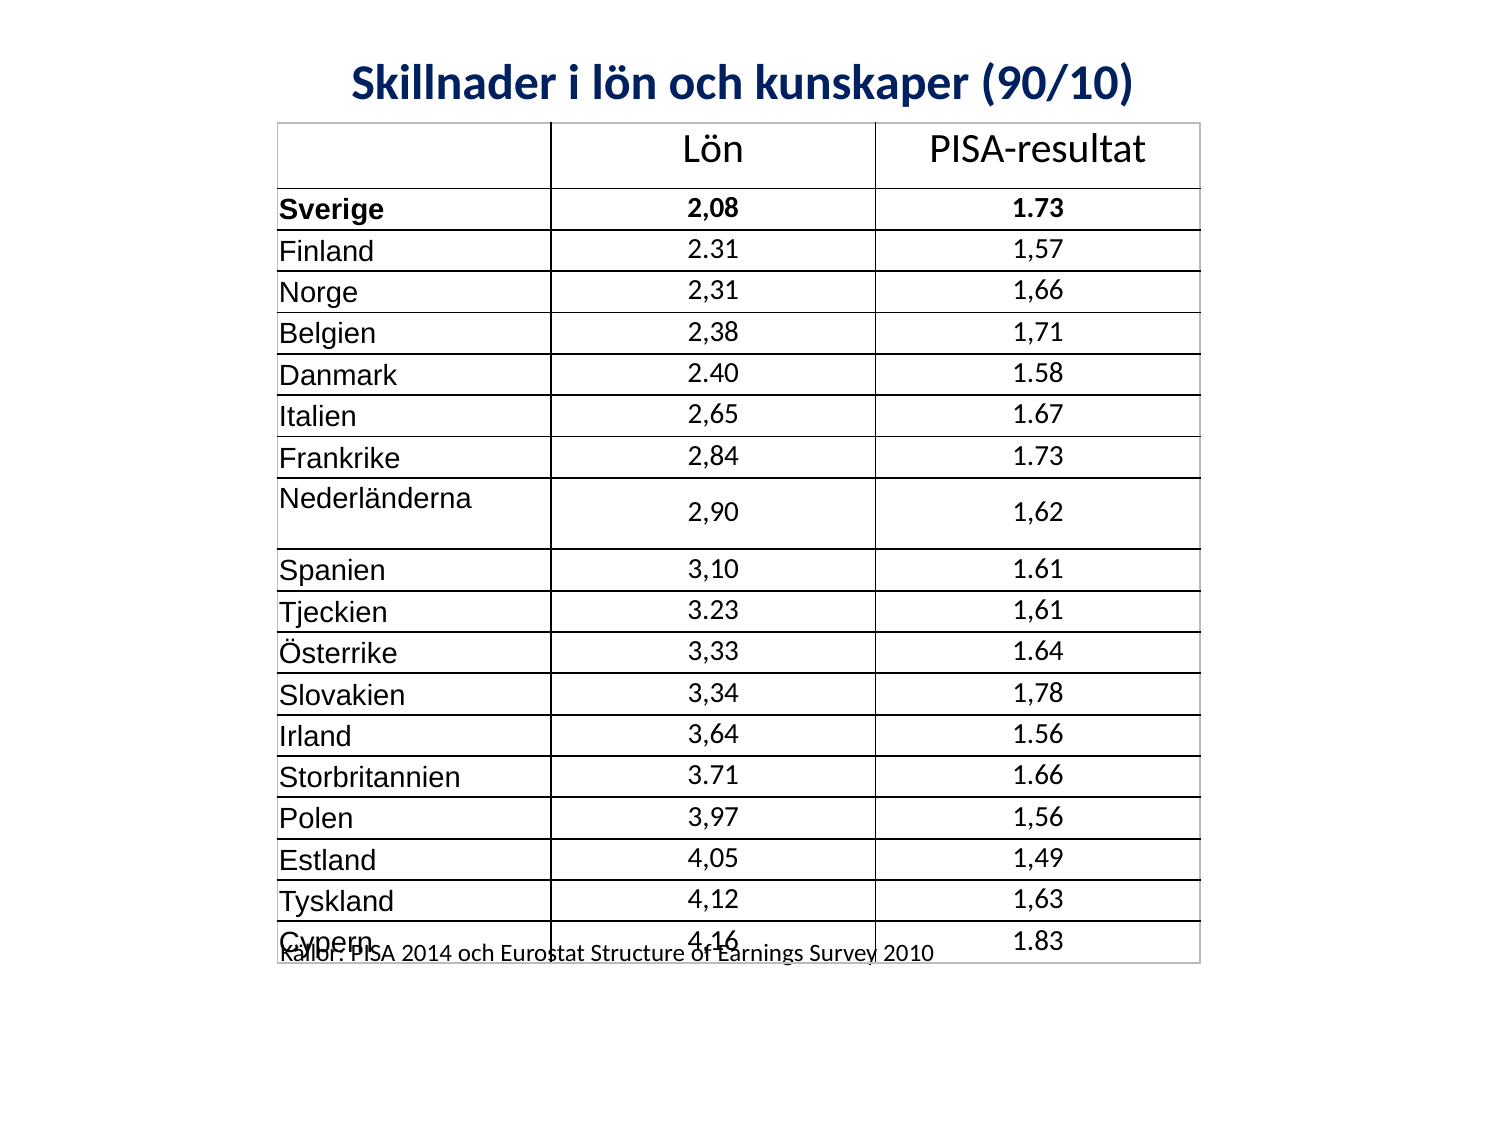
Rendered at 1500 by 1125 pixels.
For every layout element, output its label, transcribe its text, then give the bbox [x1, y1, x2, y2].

table_cell 1.56 [876, 716, 1199, 755]
table_cell Italien [278, 396, 550, 436]
table_cell 1.66 [876, 757, 1199, 796]
table_cell Slovakien [278, 674, 550, 714]
table_cell 1,57 [876, 231, 1199, 270]
text_box Källor: PISA 2014 och Eurostat Structure of Earnings Survey 2010 [265, 928, 1258, 974]
table_cell 1,63 [876, 881, 1199, 920]
table_cell 1.67 [876, 396, 1199, 436]
table_cell Cypern [278, 922, 550, 962]
table_cell 1.58 [876, 355, 1199, 394]
table_cell 4,12 [552, 881, 875, 920]
table_cell 3,34 [552, 674, 875, 714]
table_cell Sverige [278, 189, 550, 229]
table_cell 2,38 [552, 313, 875, 353]
table_cell 1.64 [876, 633, 1199, 672]
table_cell 1.73 [876, 437, 1199, 477]
table_cell Nederländerna [278, 479, 550, 548]
table_cell Belgien [278, 313, 550, 353]
table_cell 2,90 [552, 479, 875, 548]
table_cell 1,49 [876, 840, 1199, 879]
table_cell 1.73 [876, 189, 1199, 229]
table_cell Estland [278, 840, 550, 879]
table_cell 3,97 [552, 798, 875, 838]
table_cell Finland [278, 231, 550, 270]
table_cell Polen [278, 798, 550, 838]
table_header [278, 124, 550, 188]
table_header Lön [552, 124, 875, 188]
table_cell 1.61 [876, 550, 1199, 590]
table_cell Storbritannien [278, 757, 550, 796]
table_cell 1,78 [876, 674, 1199, 714]
table_cell 2,65 [552, 396, 875, 436]
table_cell 1,62 [876, 479, 1199, 548]
table_cell Danmark [278, 355, 550, 394]
table_cell Irland [278, 716, 550, 755]
table_cell 3.23 [552, 592, 875, 631]
table_cell 3,33 [552, 633, 875, 672]
table_cell 4,16 [552, 922, 875, 962]
table_cell 1,56 [876, 798, 1199, 838]
table_cell 2,84 [552, 437, 875, 477]
table_cell 2.40 [552, 355, 875, 394]
table_cell 3,64 [552, 716, 875, 755]
table_cell 2,31 [552, 272, 875, 312]
table_cell Frankrike [278, 437, 550, 477]
table_cell 2.31 [552, 231, 875, 270]
table_cell 2,08 [552, 189, 875, 229]
table_cell 1,71 [876, 313, 1199, 353]
table_cell 1,66 [876, 272, 1199, 312]
table_cell 1,61 [876, 592, 1199, 631]
table_cell Österrike [278, 633, 550, 672]
table_cell 3.71 [552, 757, 875, 796]
table_cell 1.83 [876, 922, 1199, 962]
text_box Skillnader i lön och kunskaper (90/10) [251, 42, 1244, 118]
table_cell Tjeckien [278, 592, 550, 631]
table_cell 3,10 [552, 550, 875, 590]
table_cell Norge [278, 272, 550, 312]
table_cell Tyskland [278, 881, 550, 920]
table_cell 4,05 [552, 840, 875, 879]
table_cell Spanien [278, 550, 550, 590]
table_header PISA-resultat [876, 124, 1199, 188]
